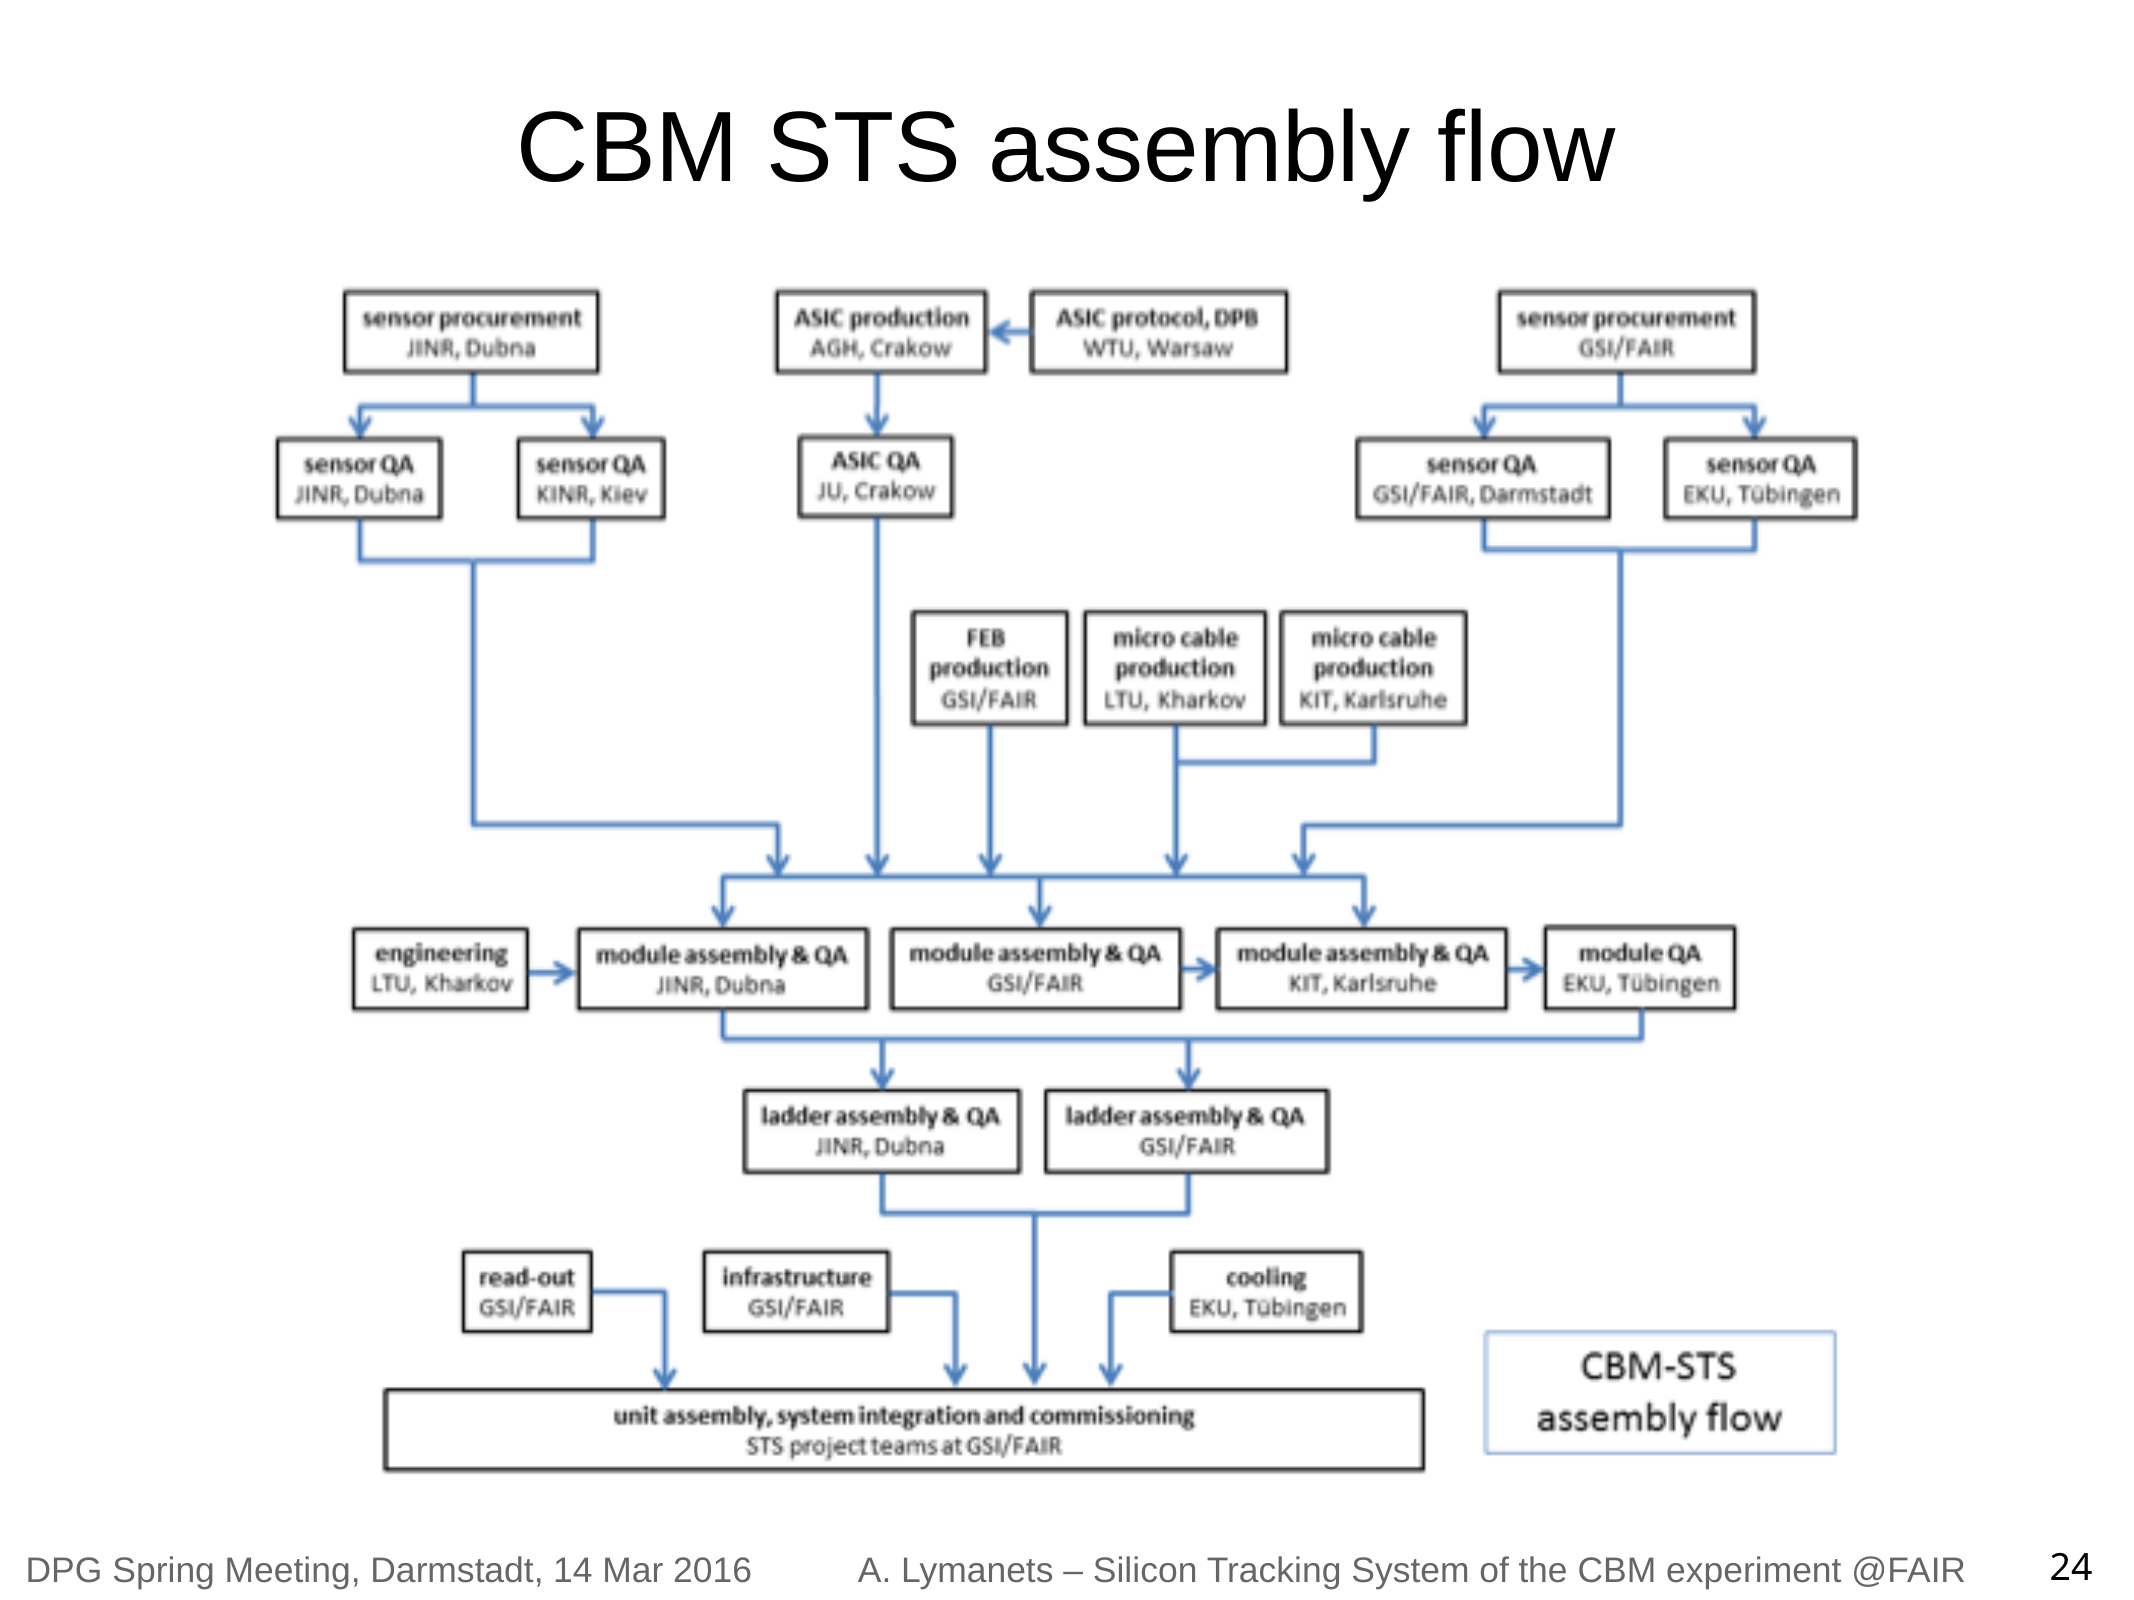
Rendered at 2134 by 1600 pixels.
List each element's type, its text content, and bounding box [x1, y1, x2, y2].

picture [215, 236, 1918, 1514]
title CBM STS assembly flow [155, 72, 1978, 212]
slide_number 24 [2040, 1534, 2102, 1599]
